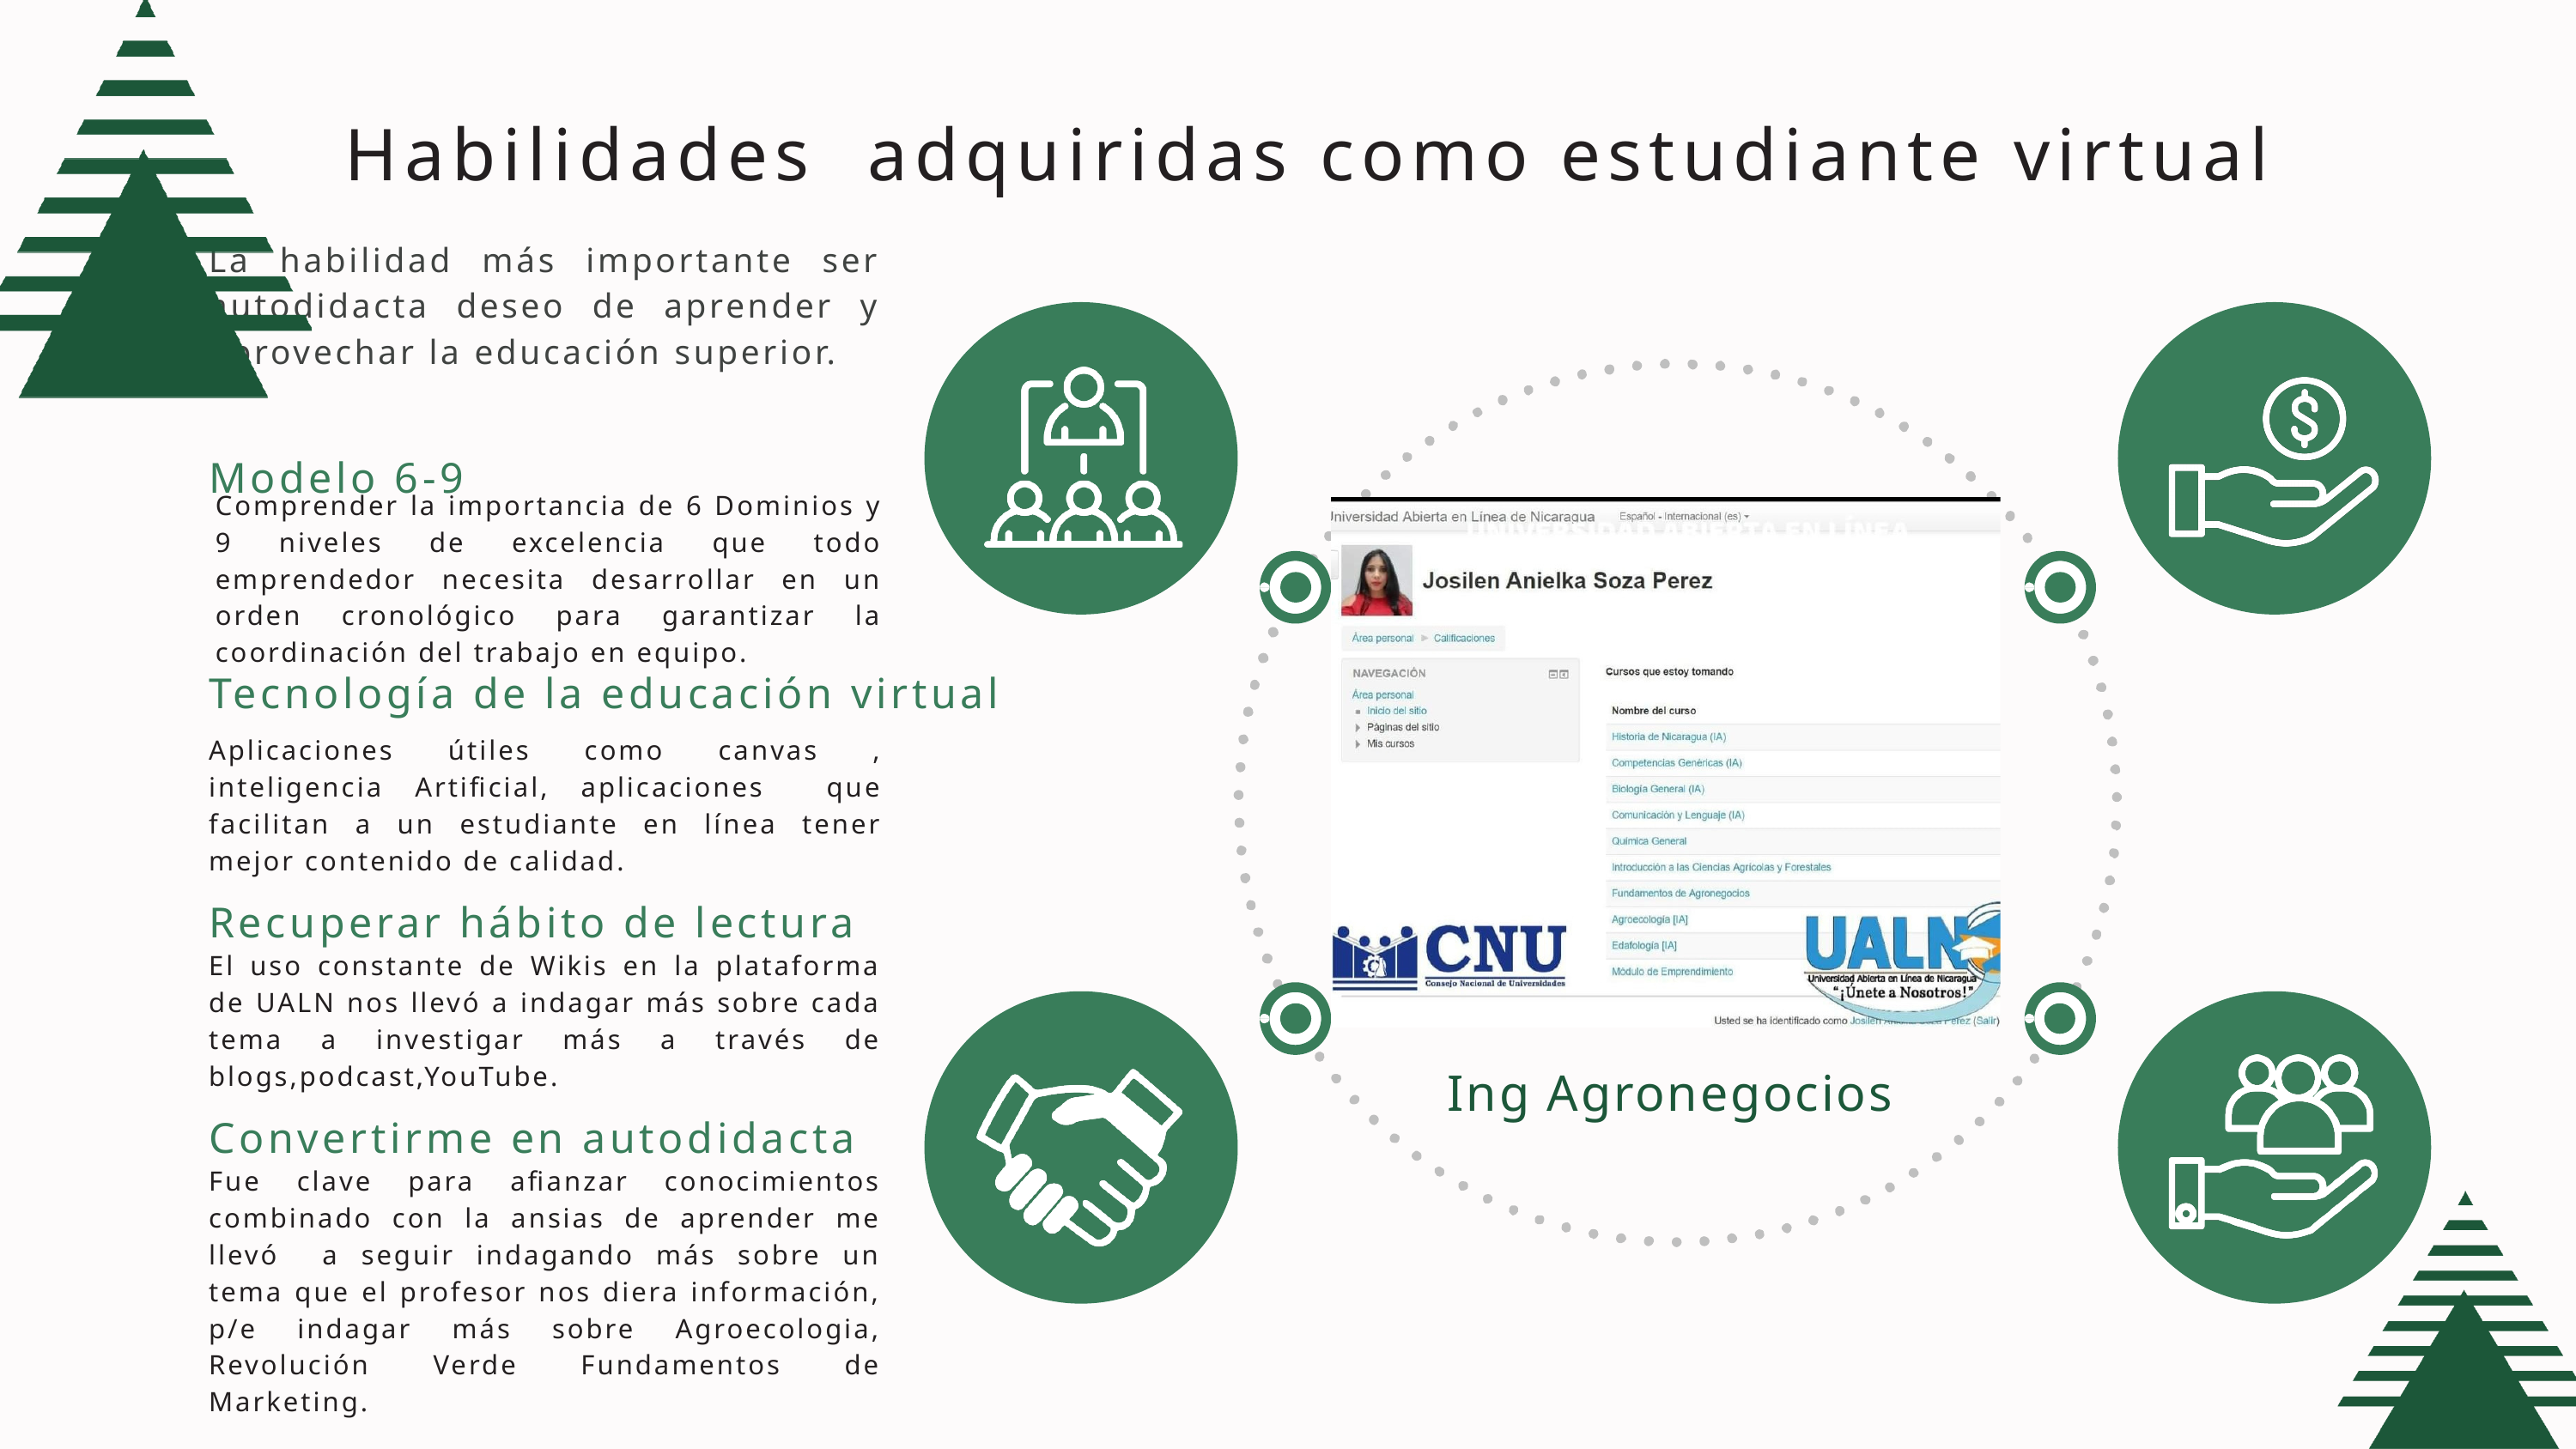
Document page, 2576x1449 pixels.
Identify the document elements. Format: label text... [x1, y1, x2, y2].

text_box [2024, 981, 2097, 1056]
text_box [1259, 550, 1332, 624]
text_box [1233, 358, 2123, 1248]
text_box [1259, 981, 1332, 1056]
text_box Tecnología de la educación virtual [209, 659, 1127, 718]
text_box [2024, 550, 2097, 624]
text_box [2117, 991, 2432, 1304]
text_box [2337, 1191, 2576, 1449]
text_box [2117, 301, 2432, 615]
text_box Habilidades adquiridas como estudiante virtual [344, 0, 2432, 195]
text_box Convertirme en autodidacta [209, 1104, 920, 1162]
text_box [1279, 1003, 1312, 1034]
text_box [0, 0, 313, 398]
text_box Recuperar hábito de lectura [209, 888, 1127, 947]
text_box Modelo 6-9 [209, 444, 697, 502]
text_box El uso constante de Wikis en la plataforma de UALN nos llevó a indagar más sobre cada tema a investigar más a través de blogs,podcast,YouTube. [209, 947, 882, 1092]
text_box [924, 991, 1238, 1304]
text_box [2044, 572, 2076, 603]
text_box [1279, 572, 1312, 603]
text_box Aplicaciones útiles como canvas , inteligencia Artificial, aplicaciones que facilitan a un estudiante en línea tener mejor contenido de calidad. [209, 729, 883, 876]
text_box La habilidad más importante ser autodidacta deseo de aprender y aprovechar la educación superior. [313, 233, 882, 371]
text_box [2044, 1003, 2076, 1034]
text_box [924, 301, 1238, 615]
text_box Comprender la importancia de 6 Dominios y 9 niveles de excelencia que todo emprendedor necesita desarrollar en un orden cronológico para garantizar la coordinación del trabajo en equipo. [215, 483, 883, 659]
text_box Fue clave para afianzar conocimientos combinado con la ansias de aprender me llevó a seguir indagando más sobre un tema que el profesor nos diera información, p/e indagar más sobre Agroecologia, Revolución Verde Fundamentos de Marketing. [209, 1162, 882, 1417]
